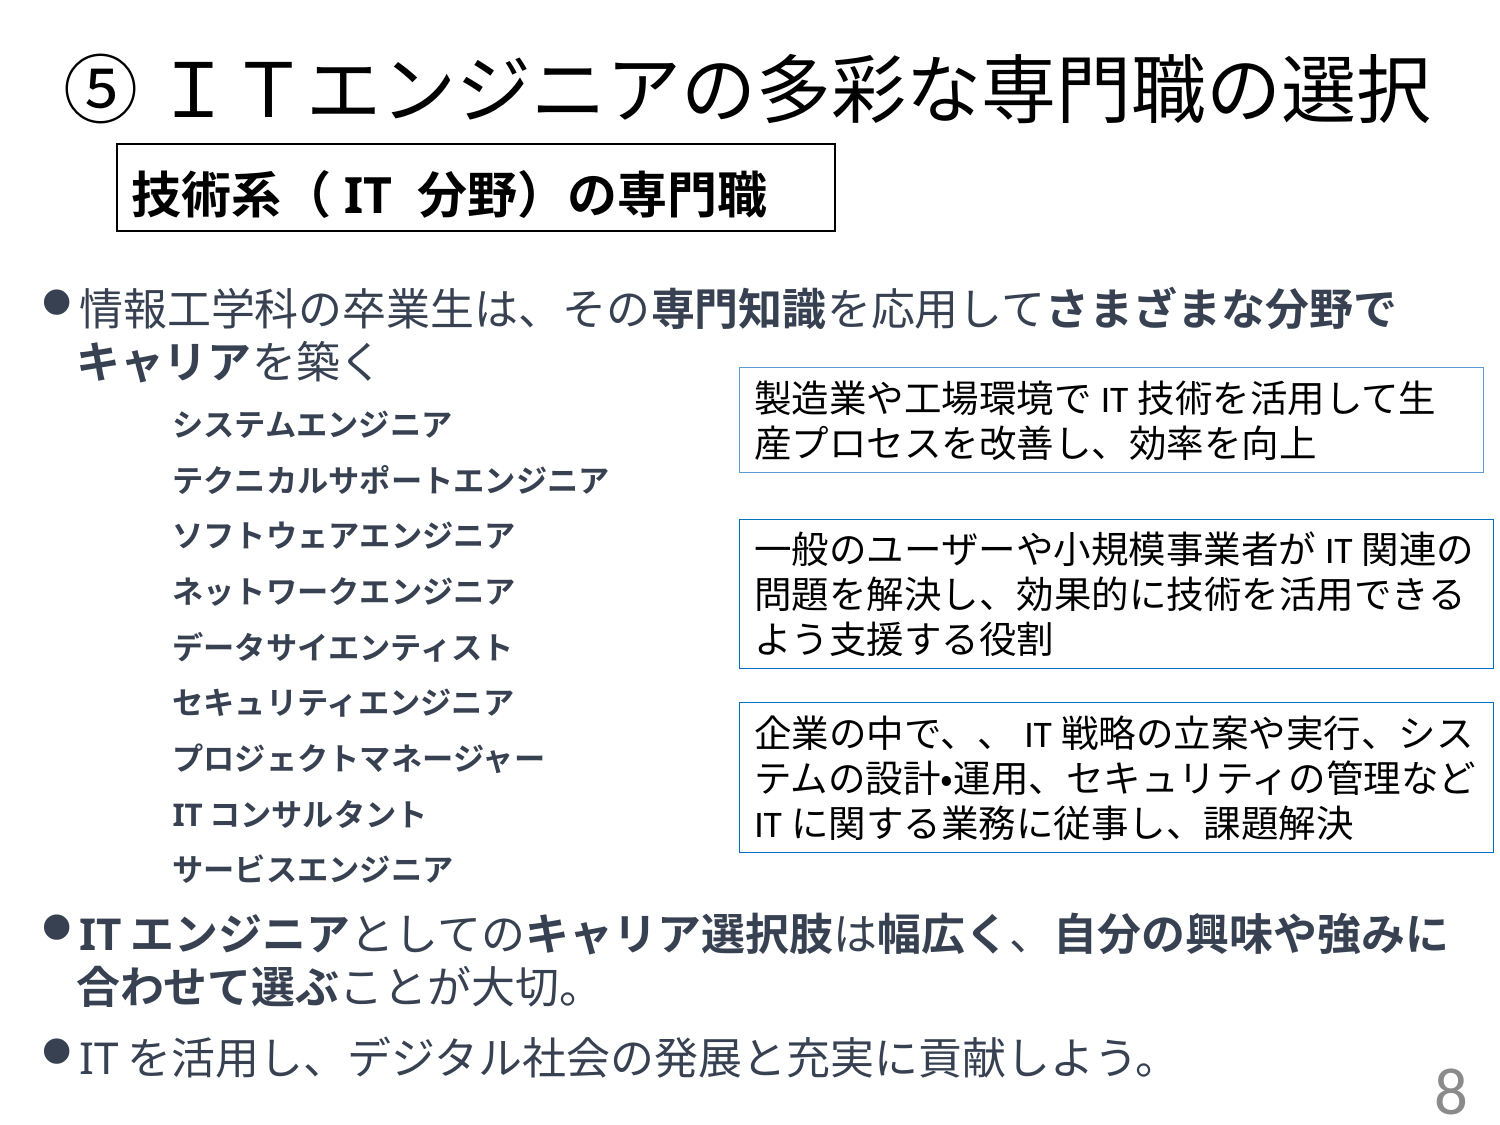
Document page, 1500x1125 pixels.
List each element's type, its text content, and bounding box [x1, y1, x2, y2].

text_box 製造業や工場環境でIT技術を活用して生産プロセスを改善し、効率を向上 [739, 367, 1484, 473]
title ⑤ＩＴエンジニアの多彩な専門職の選択 [48, 47, 1484, 139]
text_box 技術系（IT 分野）の専門職 [117, 143, 836, 231]
text_box 情報工学科の卒業生は、その専門知識を応用してさまざまな分野でキャリアを築く システムエンジニア テクニカルサポートエンジニア ソフトウェアエンジニア ネットワークエンジニア データサイエンティスト セキュリティエンジニア プロジェクトマネージャー ITコンサルタント サービスエンジニア ITエンジニアとしてのキャリア選択肢は幅広く、自分の興味や強みに合わせて選ぶことが大切。 ITを活用し、デジタル社会の発展と充実に貢献しよう。 [25, 273, 1475, 1096]
slide_number 8 [1145, 1058, 1484, 1118]
text_box 企業の中で、、IT戦略の立案や実行、システムの設計・運用、セキュリティの管理など ITに関する業務に従事し、課題解決 [739, 702, 1494, 853]
text_box 一般のユーザーや小規模事業者がIT関連の問題を解決し、効果的に技術を活用できるよう支援する役割 [739, 519, 1494, 669]
